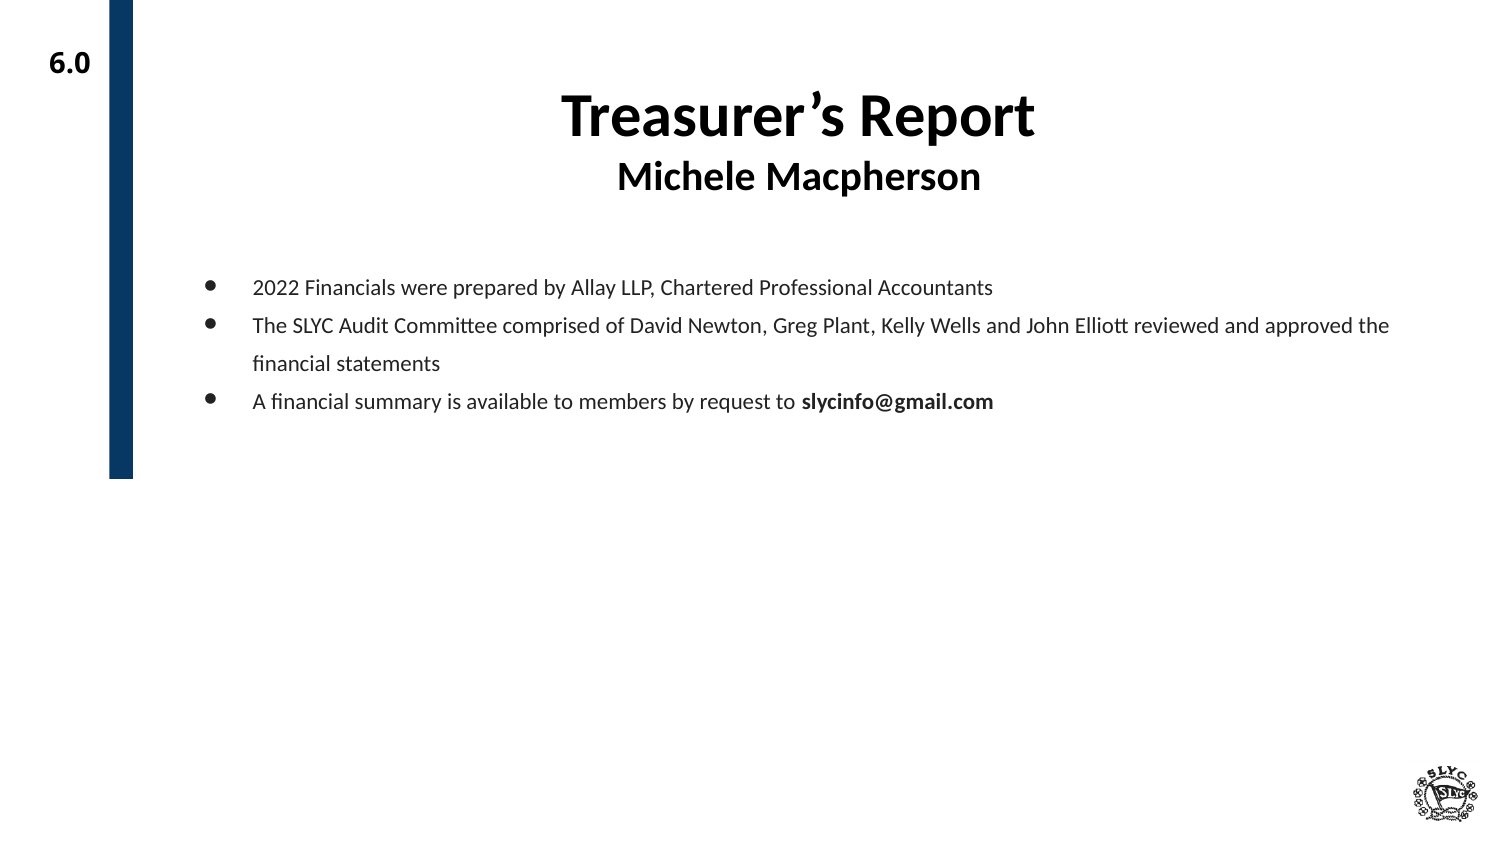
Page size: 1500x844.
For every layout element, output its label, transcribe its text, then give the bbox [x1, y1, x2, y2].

text_box 2022 Financials were prepared by Allay LLP, Chartered Professional Accountants The SLYC Audit Committee comprised of David Newton, Greg Plant, Kelly Wells and John Elliott reviewed and approved the financial statements A financial summary is available to members by request to slycinfo@gmail.com [162, 227, 1467, 805]
text_box 6.0 [34, 29, 341, 93]
title Treasurer’s Report Michele Macpherson [132, 65, 1467, 207]
picture [1411, 760, 1480, 824]
